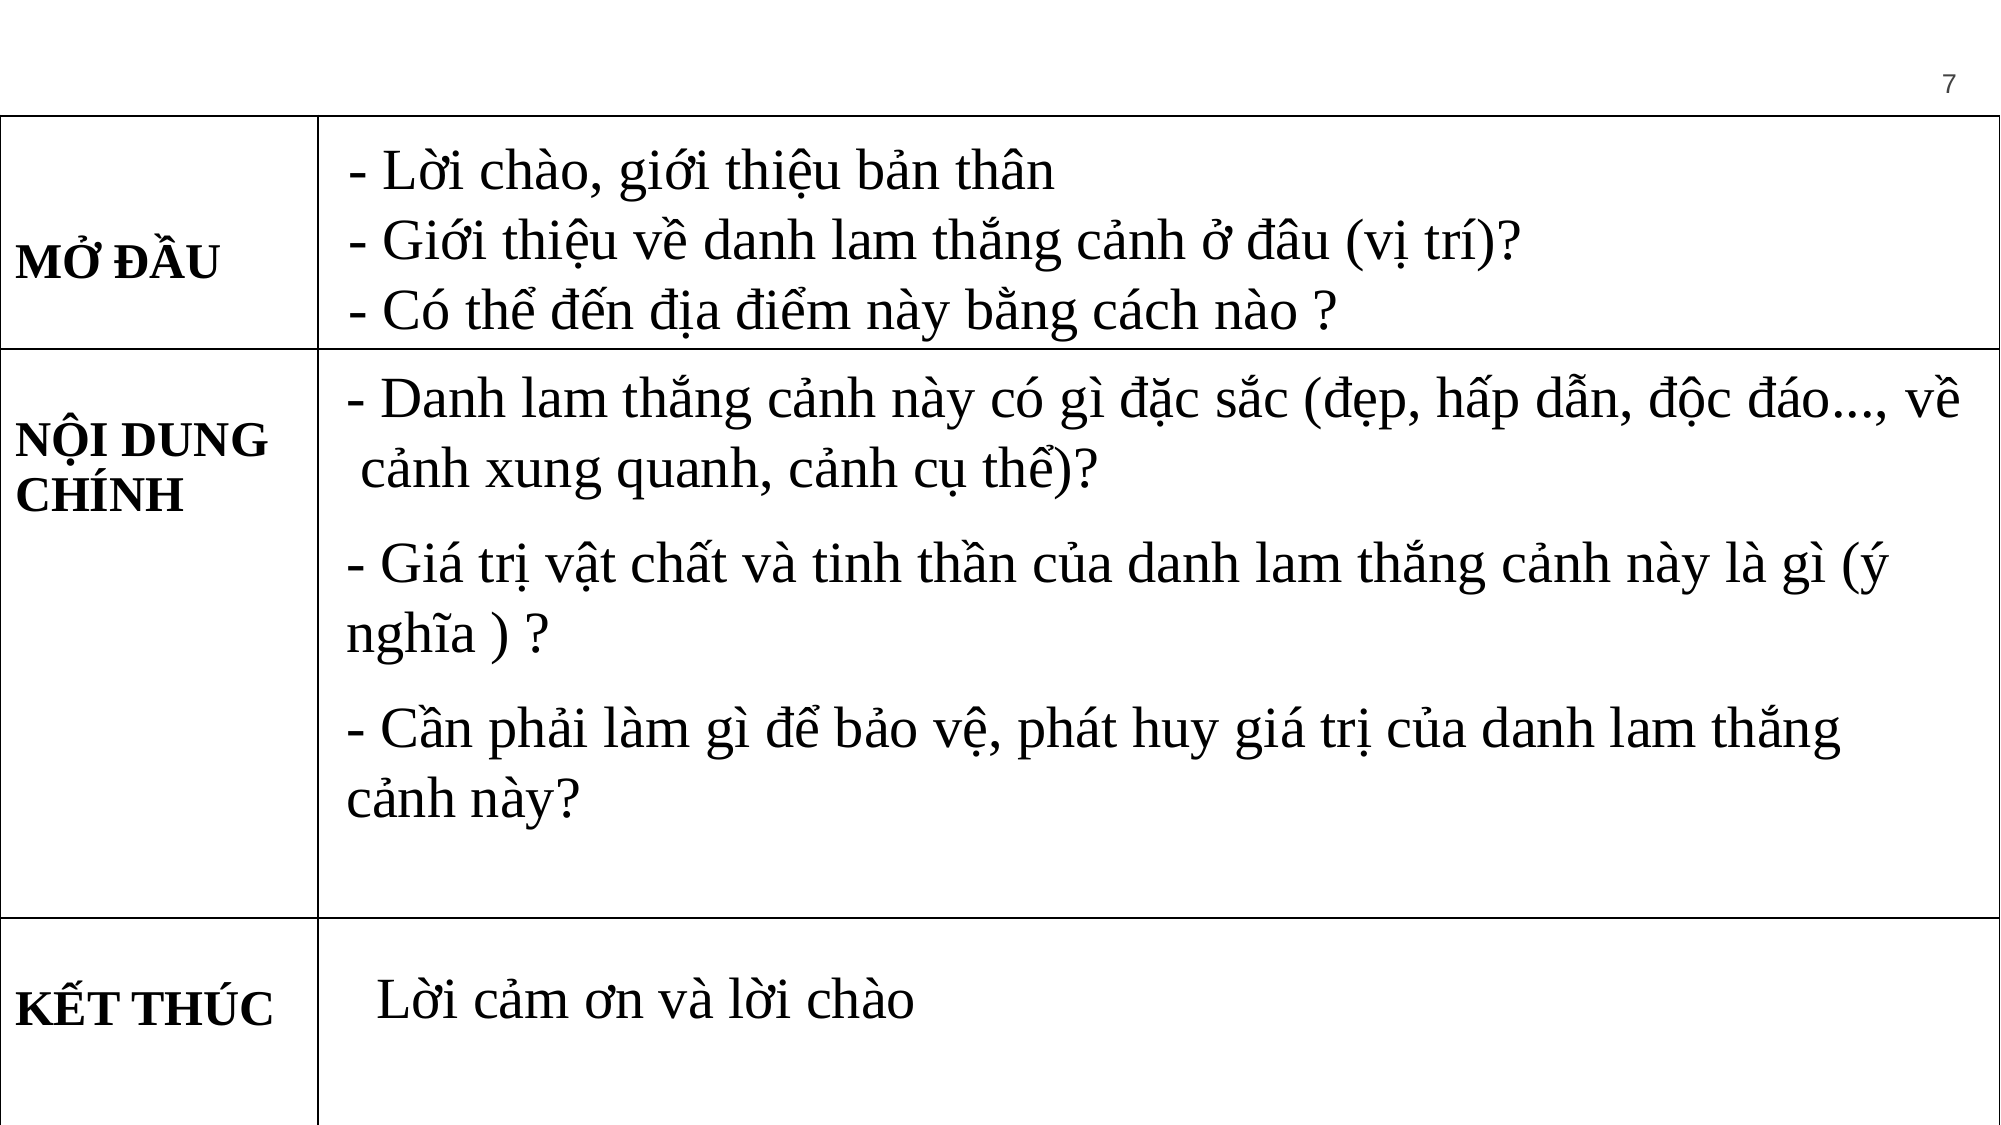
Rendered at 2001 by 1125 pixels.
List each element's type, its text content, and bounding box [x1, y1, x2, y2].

table_cell KẾT THÚC [1, 919, 317, 1125]
table_cell [319, 350, 1999, 917]
text_box - Danh lam thắng cảnh này có gì đặc sắc (đẹp, hấp dẫn, độc đáo..., về cảnh xung quanh, cảnh cụ thể)? - Giá trị vật chất và tinh thần của danh lam thắng cảnh này là gì (ý nghĩa ) ? - Cần phải làm gì để bảo vệ, phát huy giá trị của danh lam thắng cảnh này? [322, 352, 1977, 905]
slide_number 7 [1856, 39, 1977, 115]
table_cell NỘI DUNG CHÍNH [1, 350, 317, 917]
table_header [319, 117, 1999, 348]
table_header MỞ ĐẦU [1, 117, 317, 348]
text_box Lời cảm ơn và lời chào [361, 953, 1314, 1108]
table_cell [319, 919, 1999, 1125]
text_box - Lời chào, giới thiệu bản thân - Giới thiệu về danh lam thắng cảnh ở đâu (vị trí)? - Có thể đến địa điểm này bằng cách nào ? [322, 123, 1977, 349]
